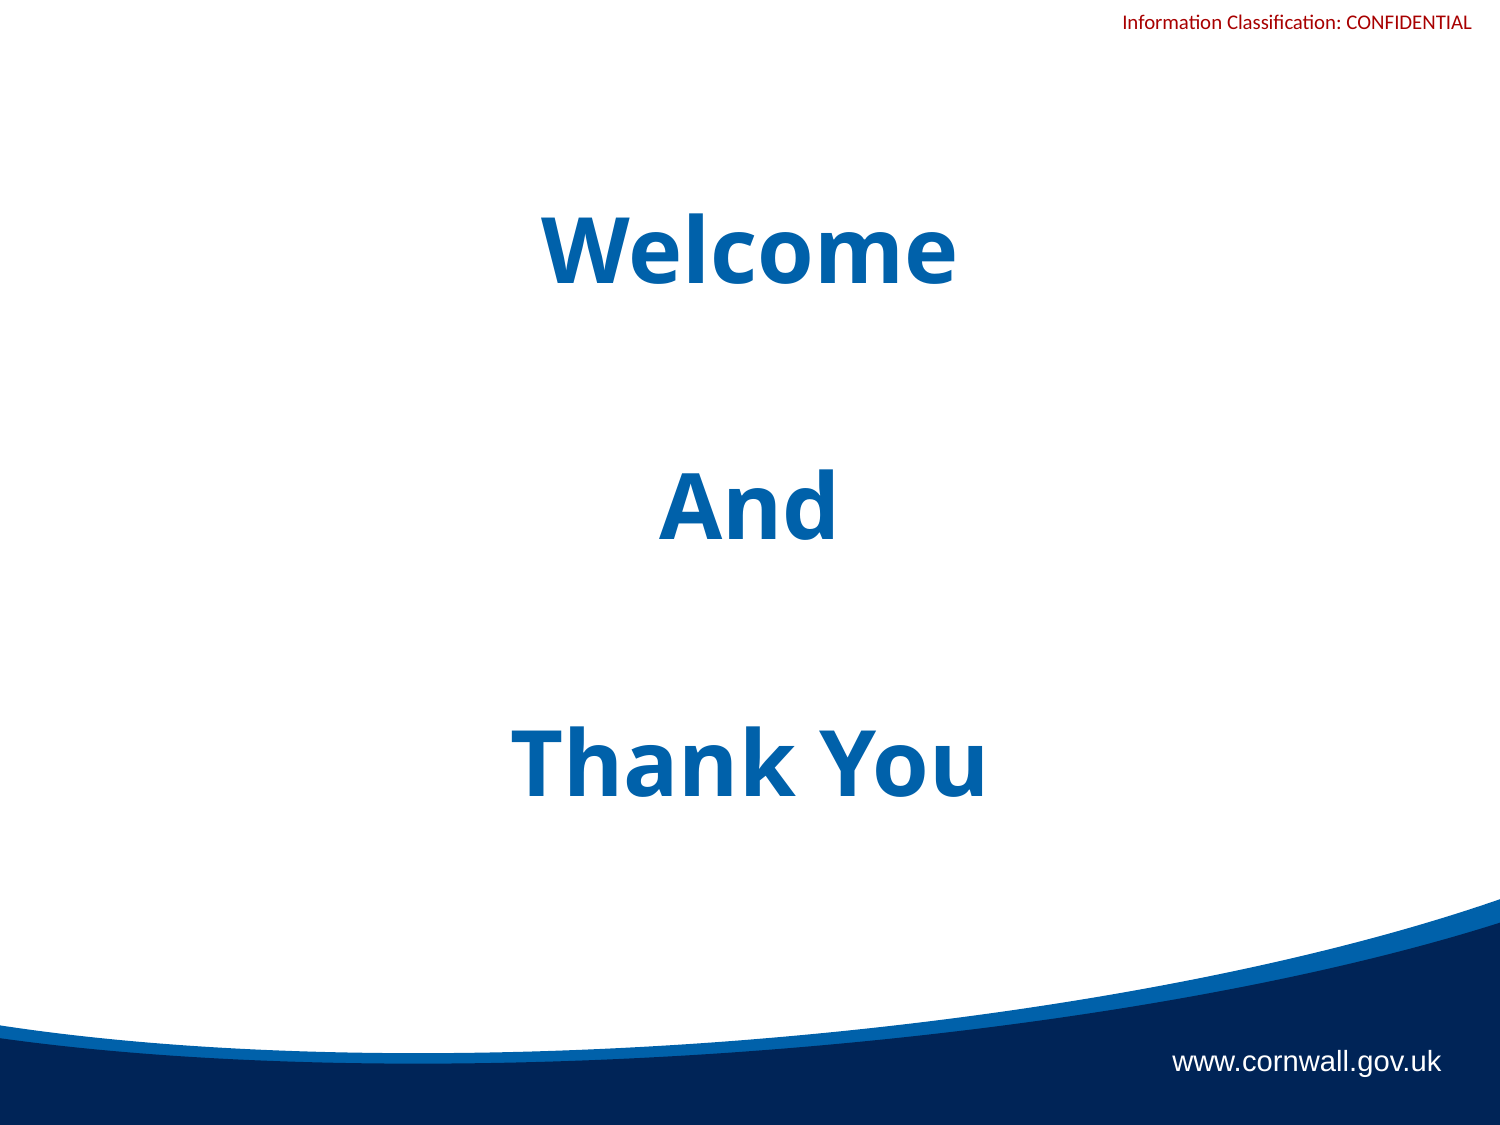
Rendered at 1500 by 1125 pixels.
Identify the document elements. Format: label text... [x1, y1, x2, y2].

list Welcome And Thank You [75, 184, 1425, 1005]
